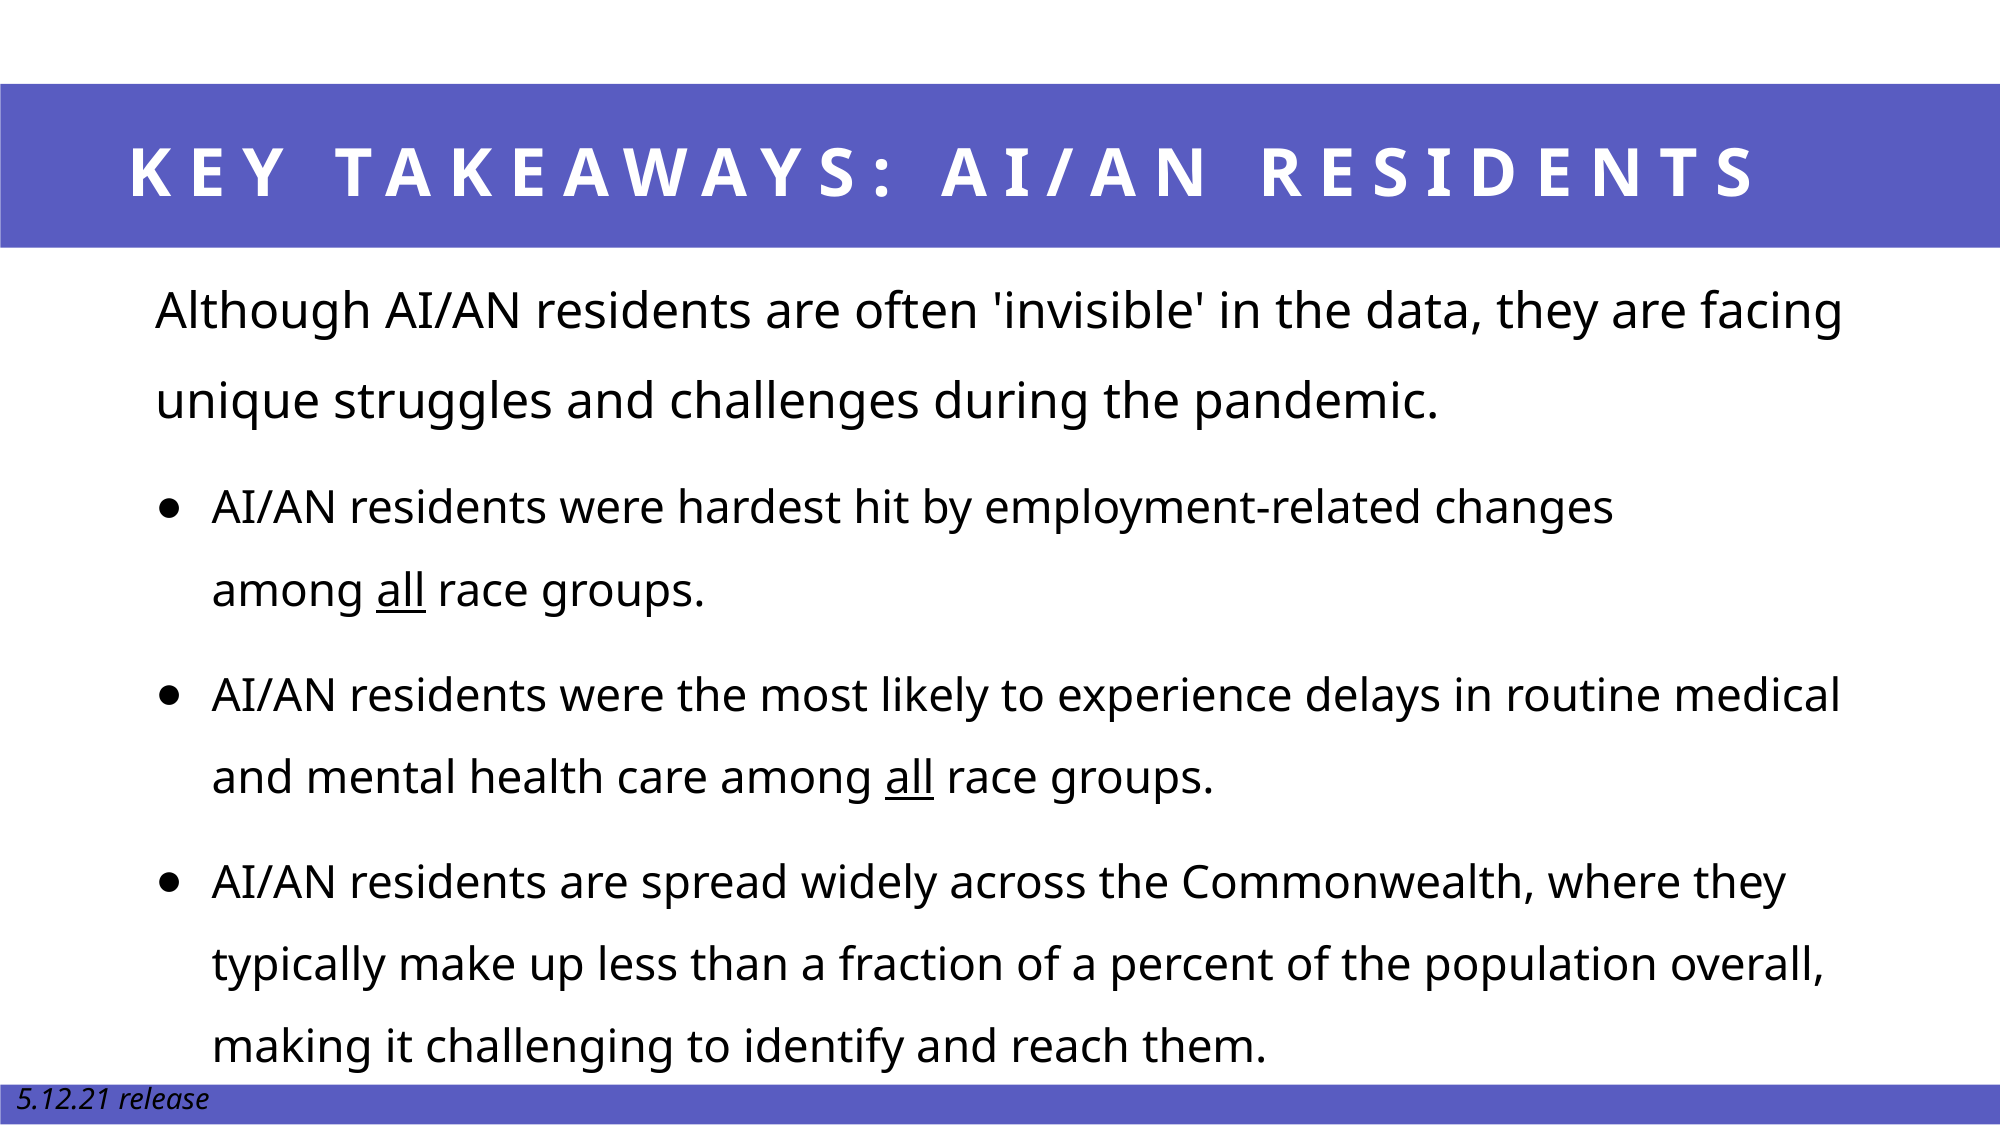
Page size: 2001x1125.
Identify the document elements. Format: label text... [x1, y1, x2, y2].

text_box [230, 1083, 2000, 1125]
text_box [0, 82, 112, 250]
text_box 5.12.21 release [0, 1069, 230, 1125]
title KEY TAKEAWAYS: AI/AN RESIDENTS [112, 73, 1838, 276]
text_box [1838, 82, 2000, 250]
list Although AI/AN residents are often 'invisible' in the data, they are facing unique struggles and challenges during the pandemic. AI/AN residents were hardest hit by employment-related changes among all race groups. AI/AN residents were the most likely to experience delays in routine medical and mental health care among all race groups. AI/AN residents are spread widely across the Commonwealth, where they typically make up less than a fraction of a percent of the population overall, making it challenging to identify and reach them. [112, 250, 1880, 1071]
